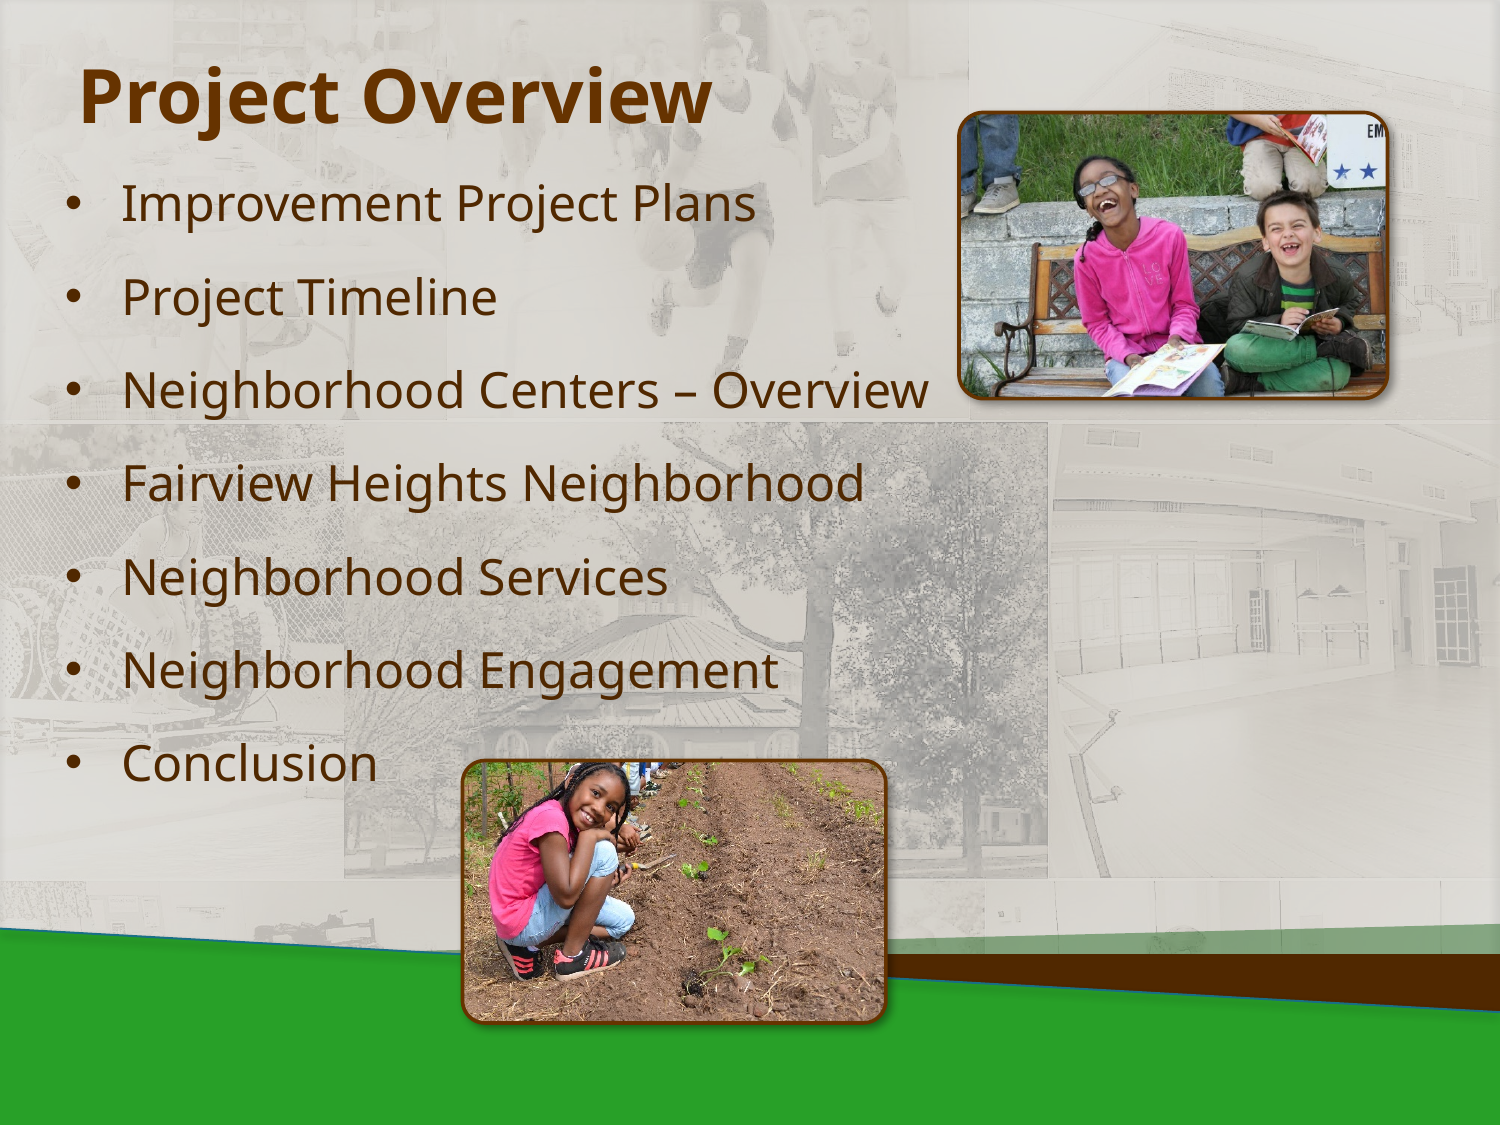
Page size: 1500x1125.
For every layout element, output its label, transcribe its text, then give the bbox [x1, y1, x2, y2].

picture [958, 112, 1388, 399]
picture [462, 760, 887, 1024]
list Improvement Project Plans Project Timeline Neighborhood Centers – Overview Fairview Heights Neighborhood Neighborhood Services Neighborhood Engagement Conclusion [50, 164, 1500, 988]
title Project Overview [62, 24, 1413, 163]
